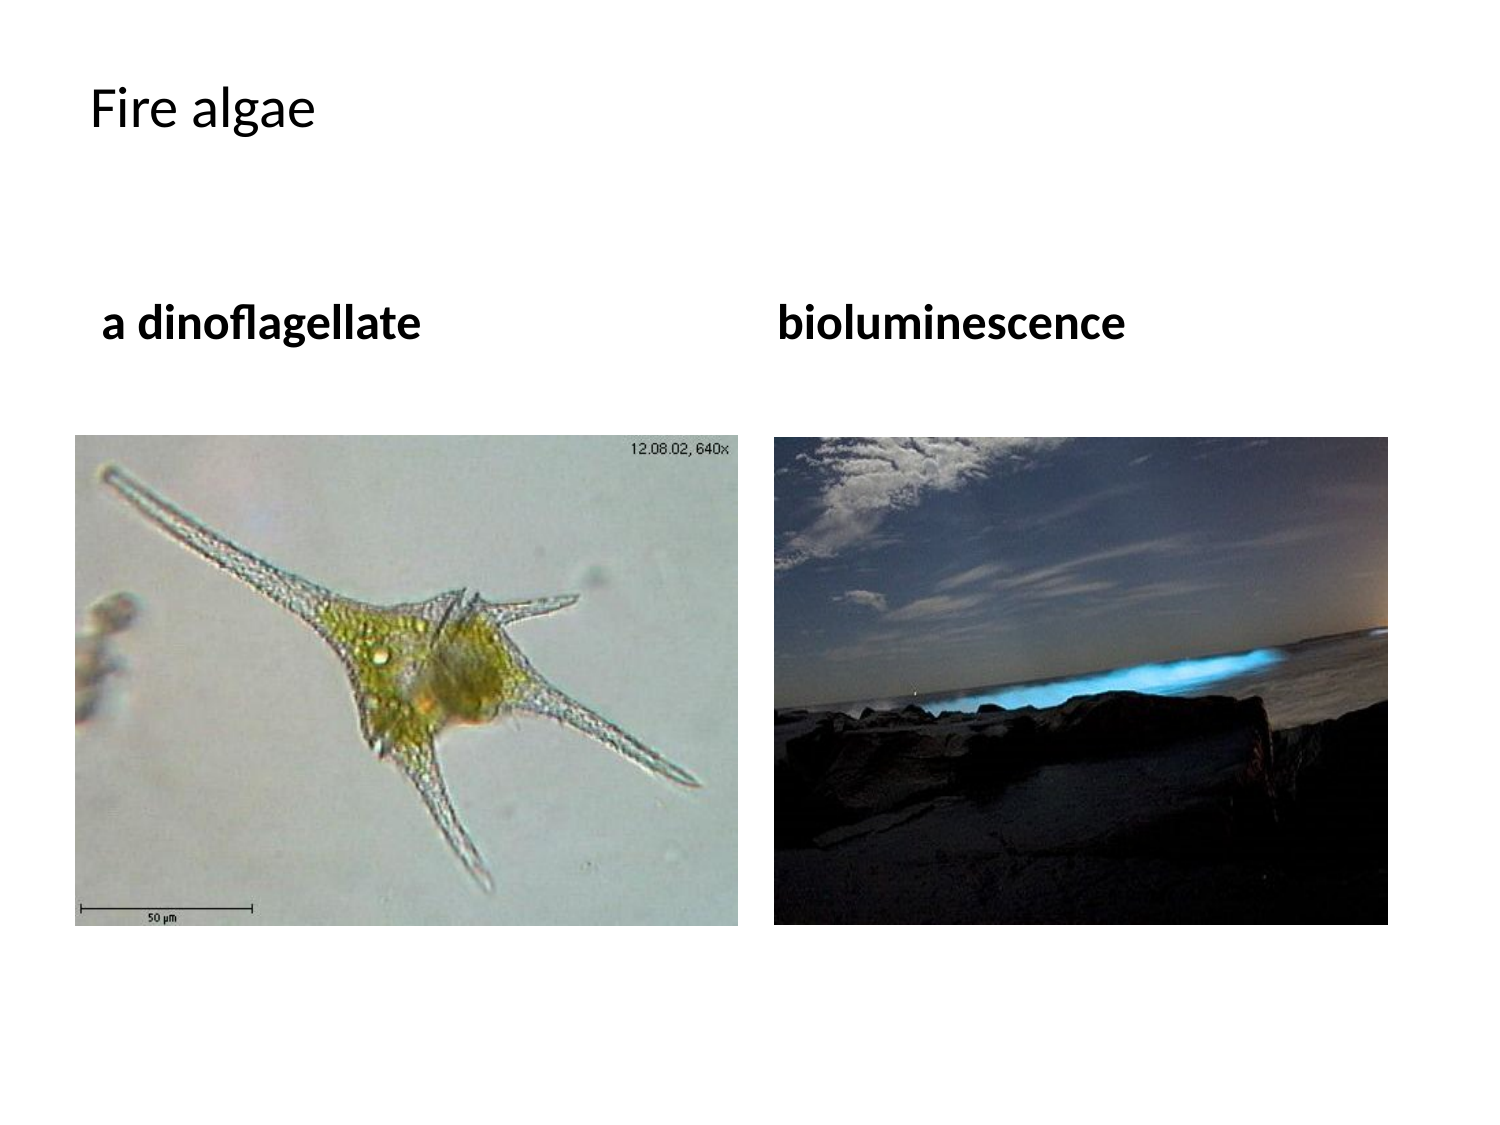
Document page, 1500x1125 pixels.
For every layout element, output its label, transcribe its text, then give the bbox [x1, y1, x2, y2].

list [74, 435, 738, 927]
list a dinoflagellate [75, 251, 738, 357]
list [774, 437, 1388, 926]
list bioluminescence [761, 251, 1425, 357]
title Fire algae [75, 45, 1425, 233]
